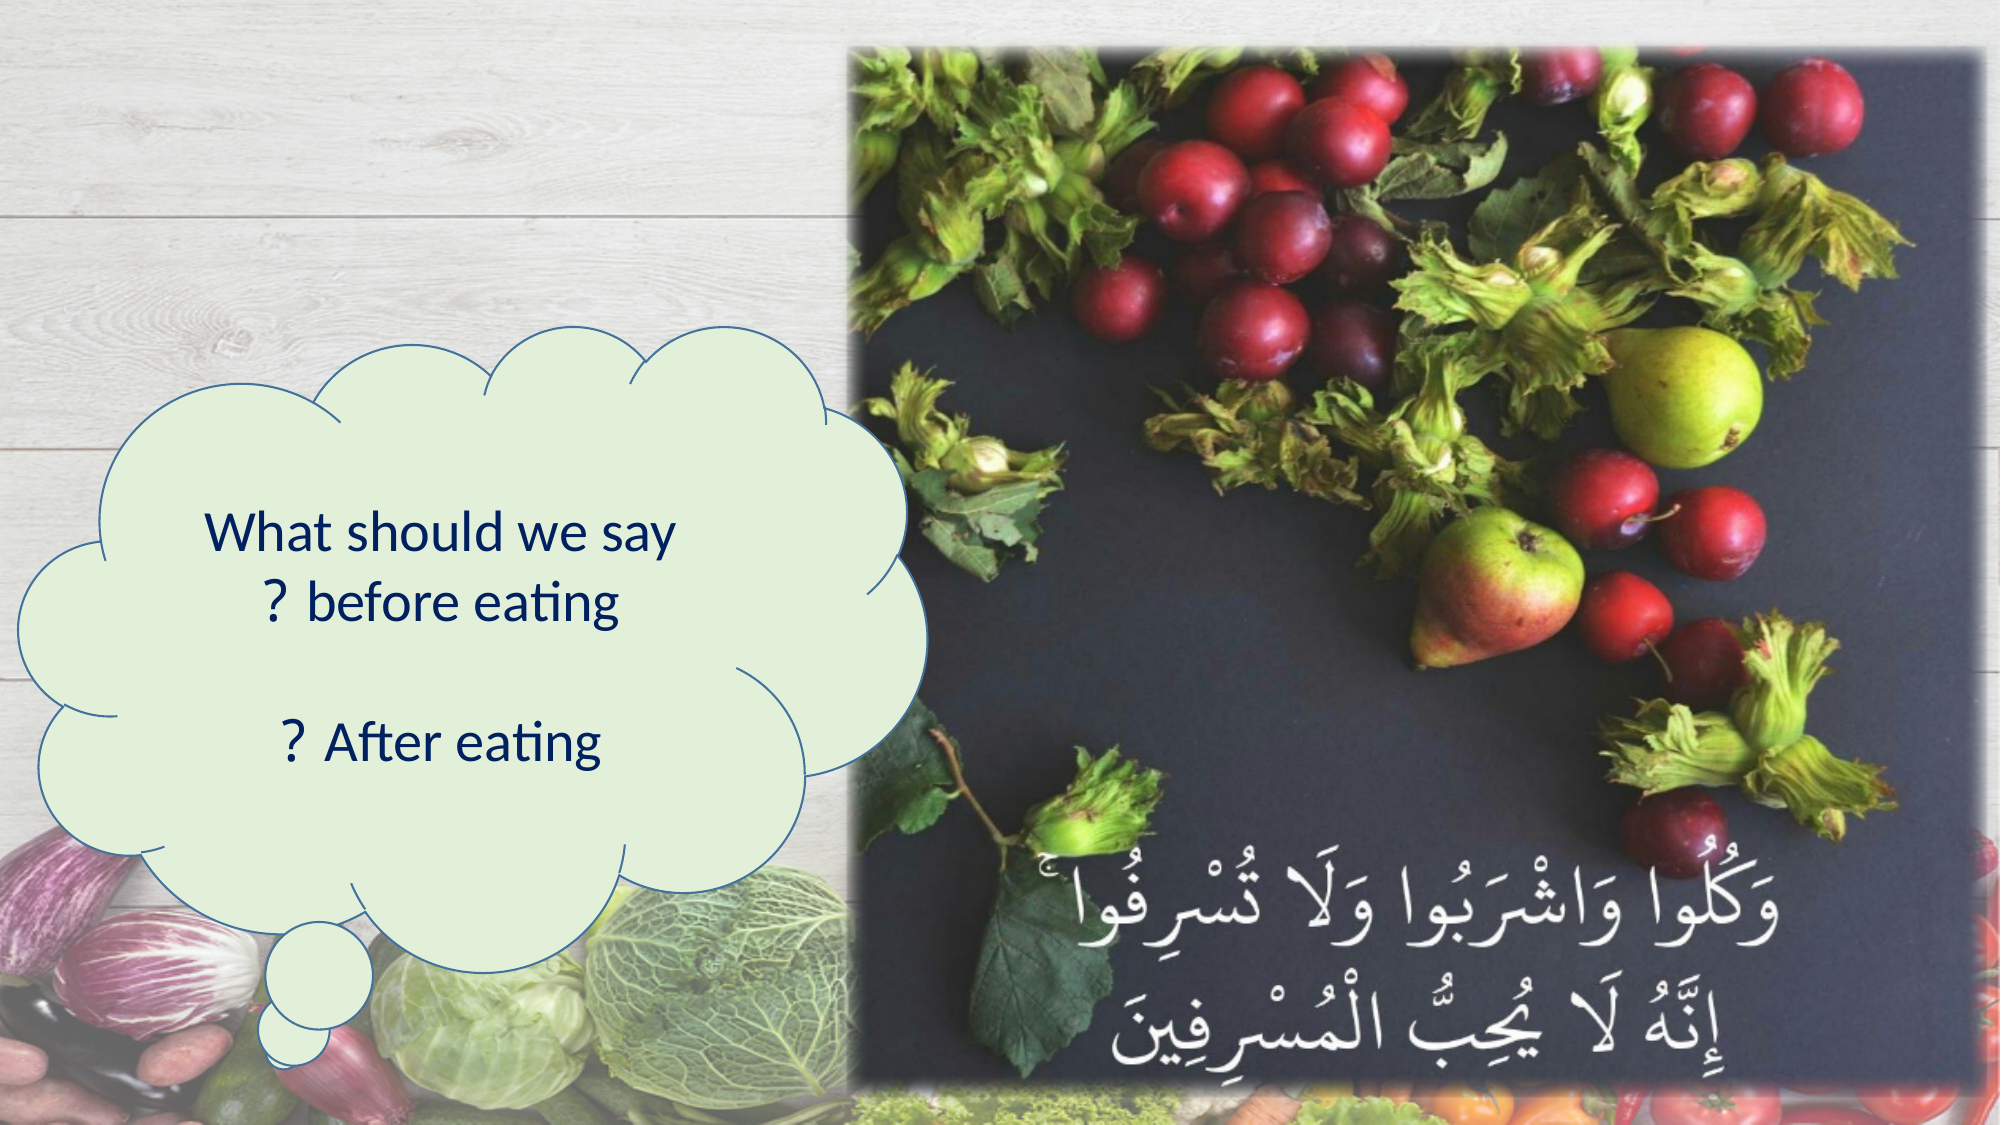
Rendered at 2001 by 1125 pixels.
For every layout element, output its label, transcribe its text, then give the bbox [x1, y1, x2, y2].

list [834, 34, 2000, 1109]
text_box What should we say before eating ? After eating ? [16, 325, 834, 1071]
